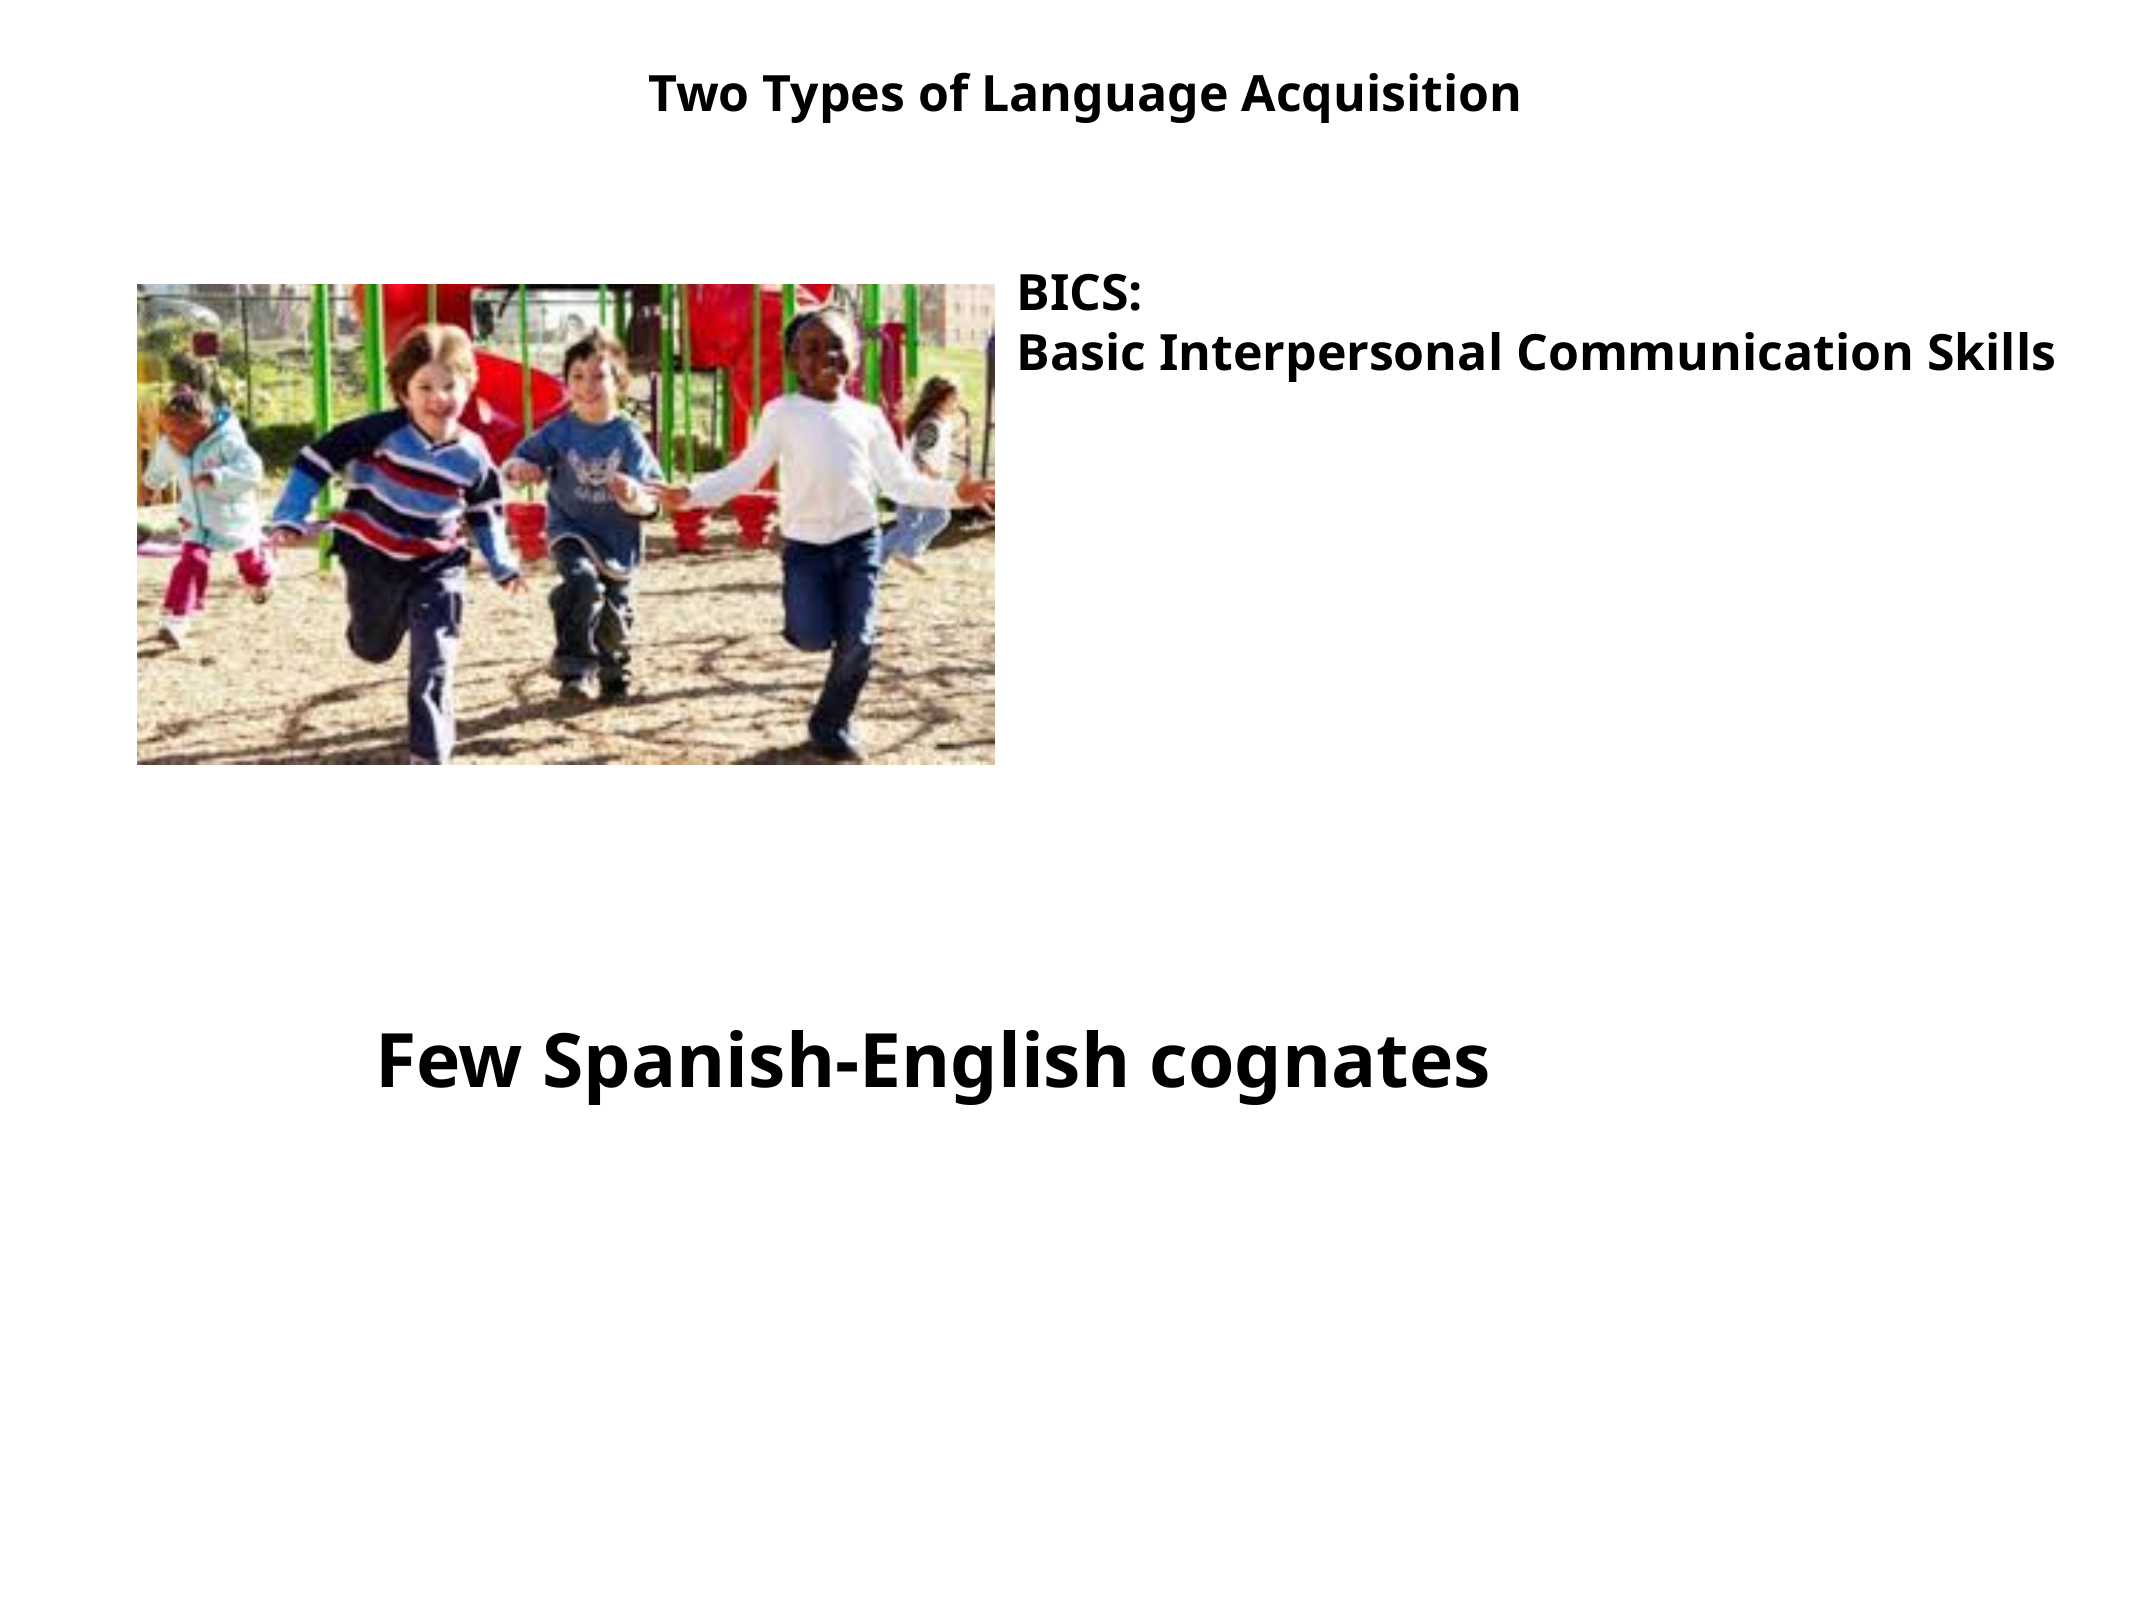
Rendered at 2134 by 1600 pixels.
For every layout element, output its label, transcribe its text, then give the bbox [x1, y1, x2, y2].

text_box Few Spanish-English cognates [366, 914, 1500, 1111]
text_box Two Types of Language Acquisition [639, 53, 1531, 130]
picture [137, 284, 995, 766]
text_box BICS: Basic Interpersonal Communication Skills [1008, 252, 2066, 390]
